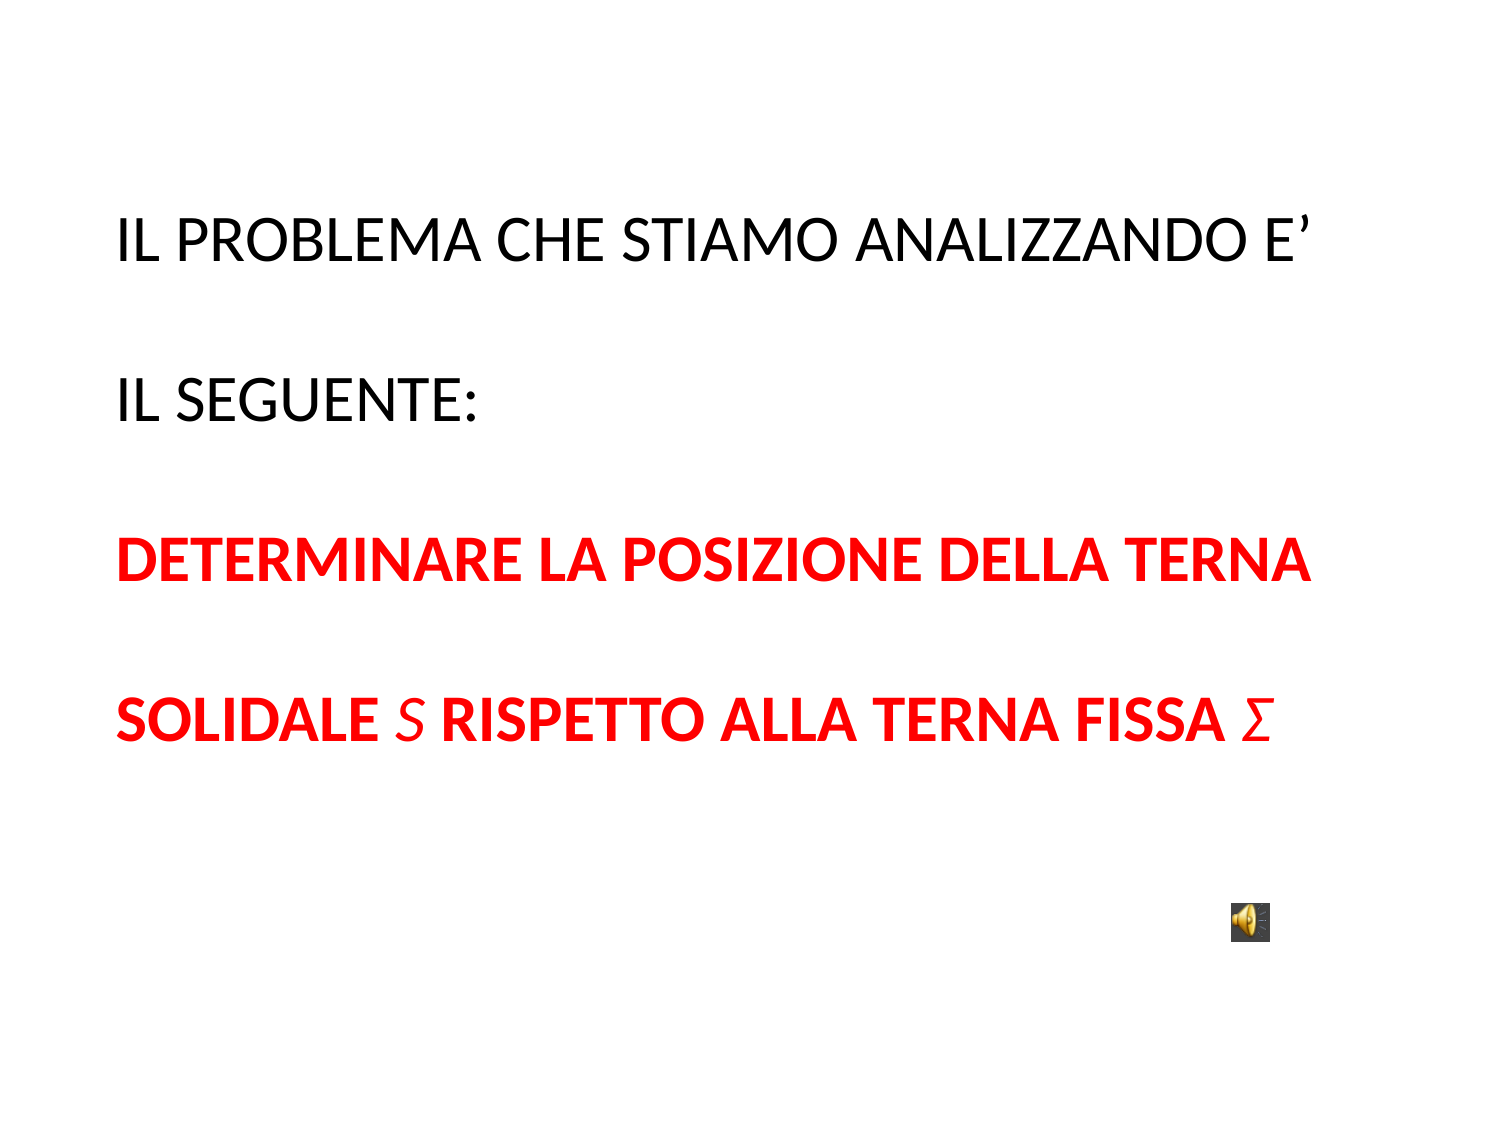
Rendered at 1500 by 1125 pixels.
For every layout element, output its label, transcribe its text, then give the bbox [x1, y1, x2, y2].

text_box IL PROBLEMA CHE STIAMO ANALIZZANDO E’ IL SEGUENTE: DETERMINARE LA POSIZIONE DELLA TERNA SOLIDALE S RISPETTO ALLA TERNA FISSA Σ [100, 187, 1329, 762]
picture [1230, 902, 1271, 943]
